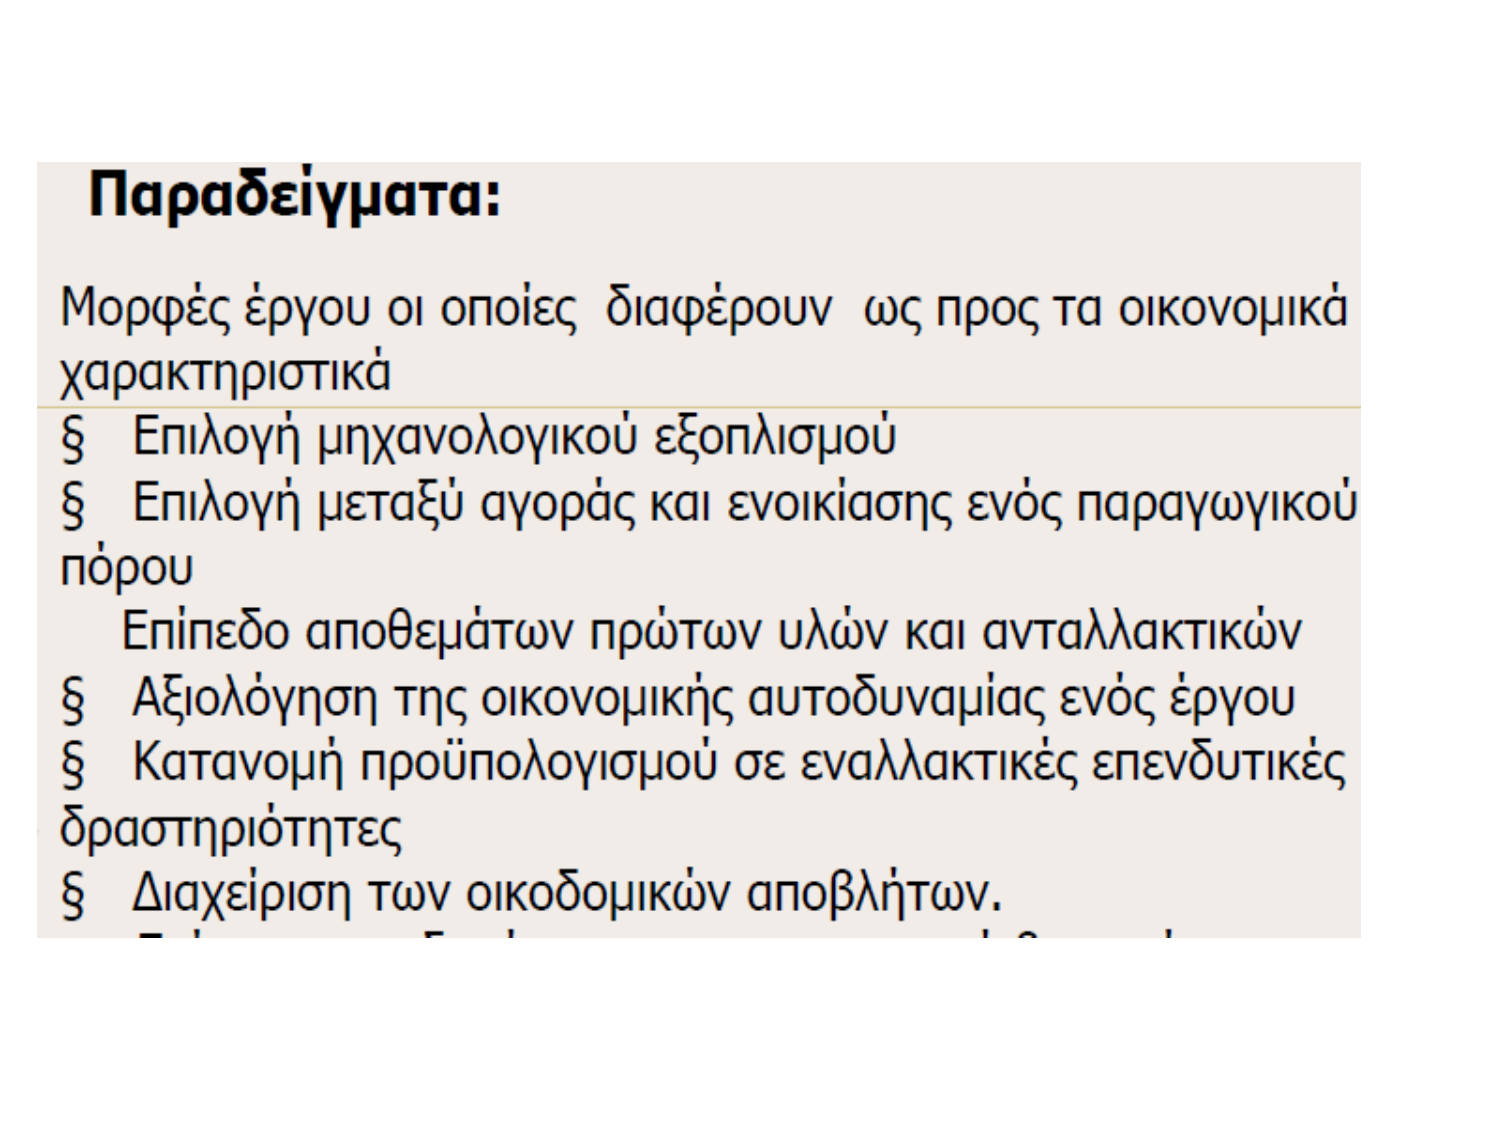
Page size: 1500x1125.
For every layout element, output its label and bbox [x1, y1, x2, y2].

picture [37, 162, 1361, 938]
